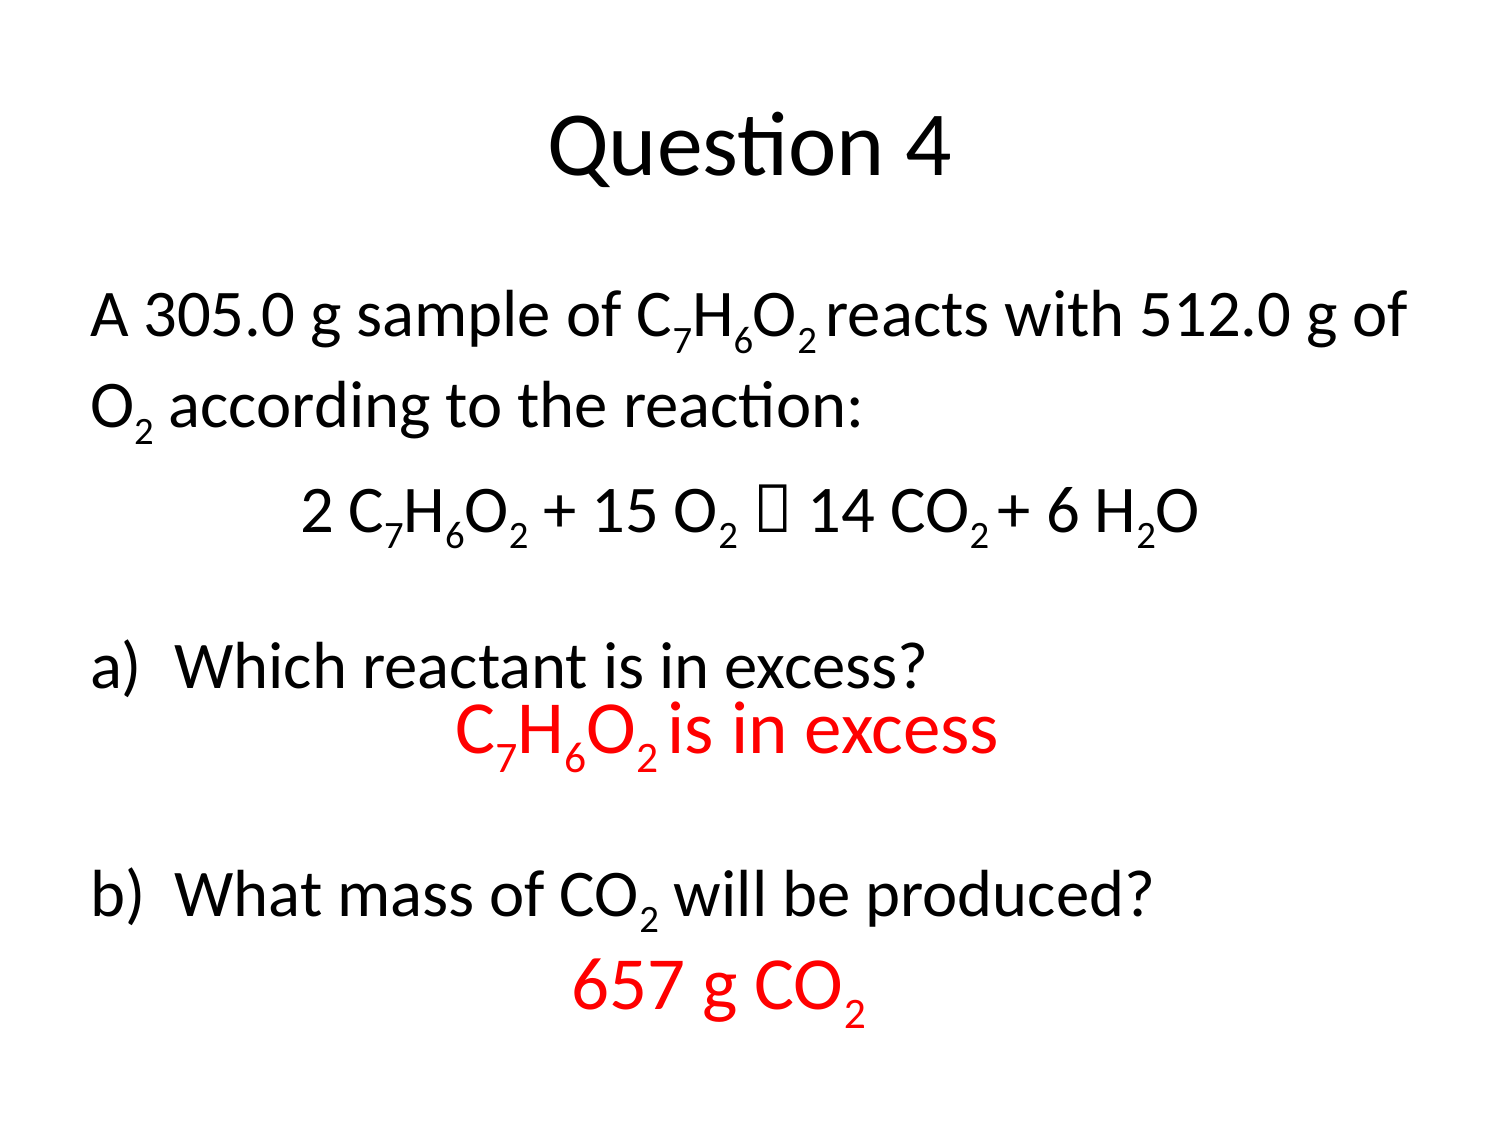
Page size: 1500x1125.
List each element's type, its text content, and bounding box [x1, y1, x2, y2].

list A 305.0 g sample of C7H6O2 reacts with 512.0 g of O2 according to the reaction: 2 C7H6O2 + 15 O2  14 CO2 + 6 H2O Which reactant is in excess? What mass of CO2 will be produced? [75, 262, 1425, 1005]
title Question 4 [75, 45, 1425, 233]
text_box 657 g CO2 [423, 927, 1014, 1045]
text_box C7H6O2 is in excess [233, 671, 1222, 789]
